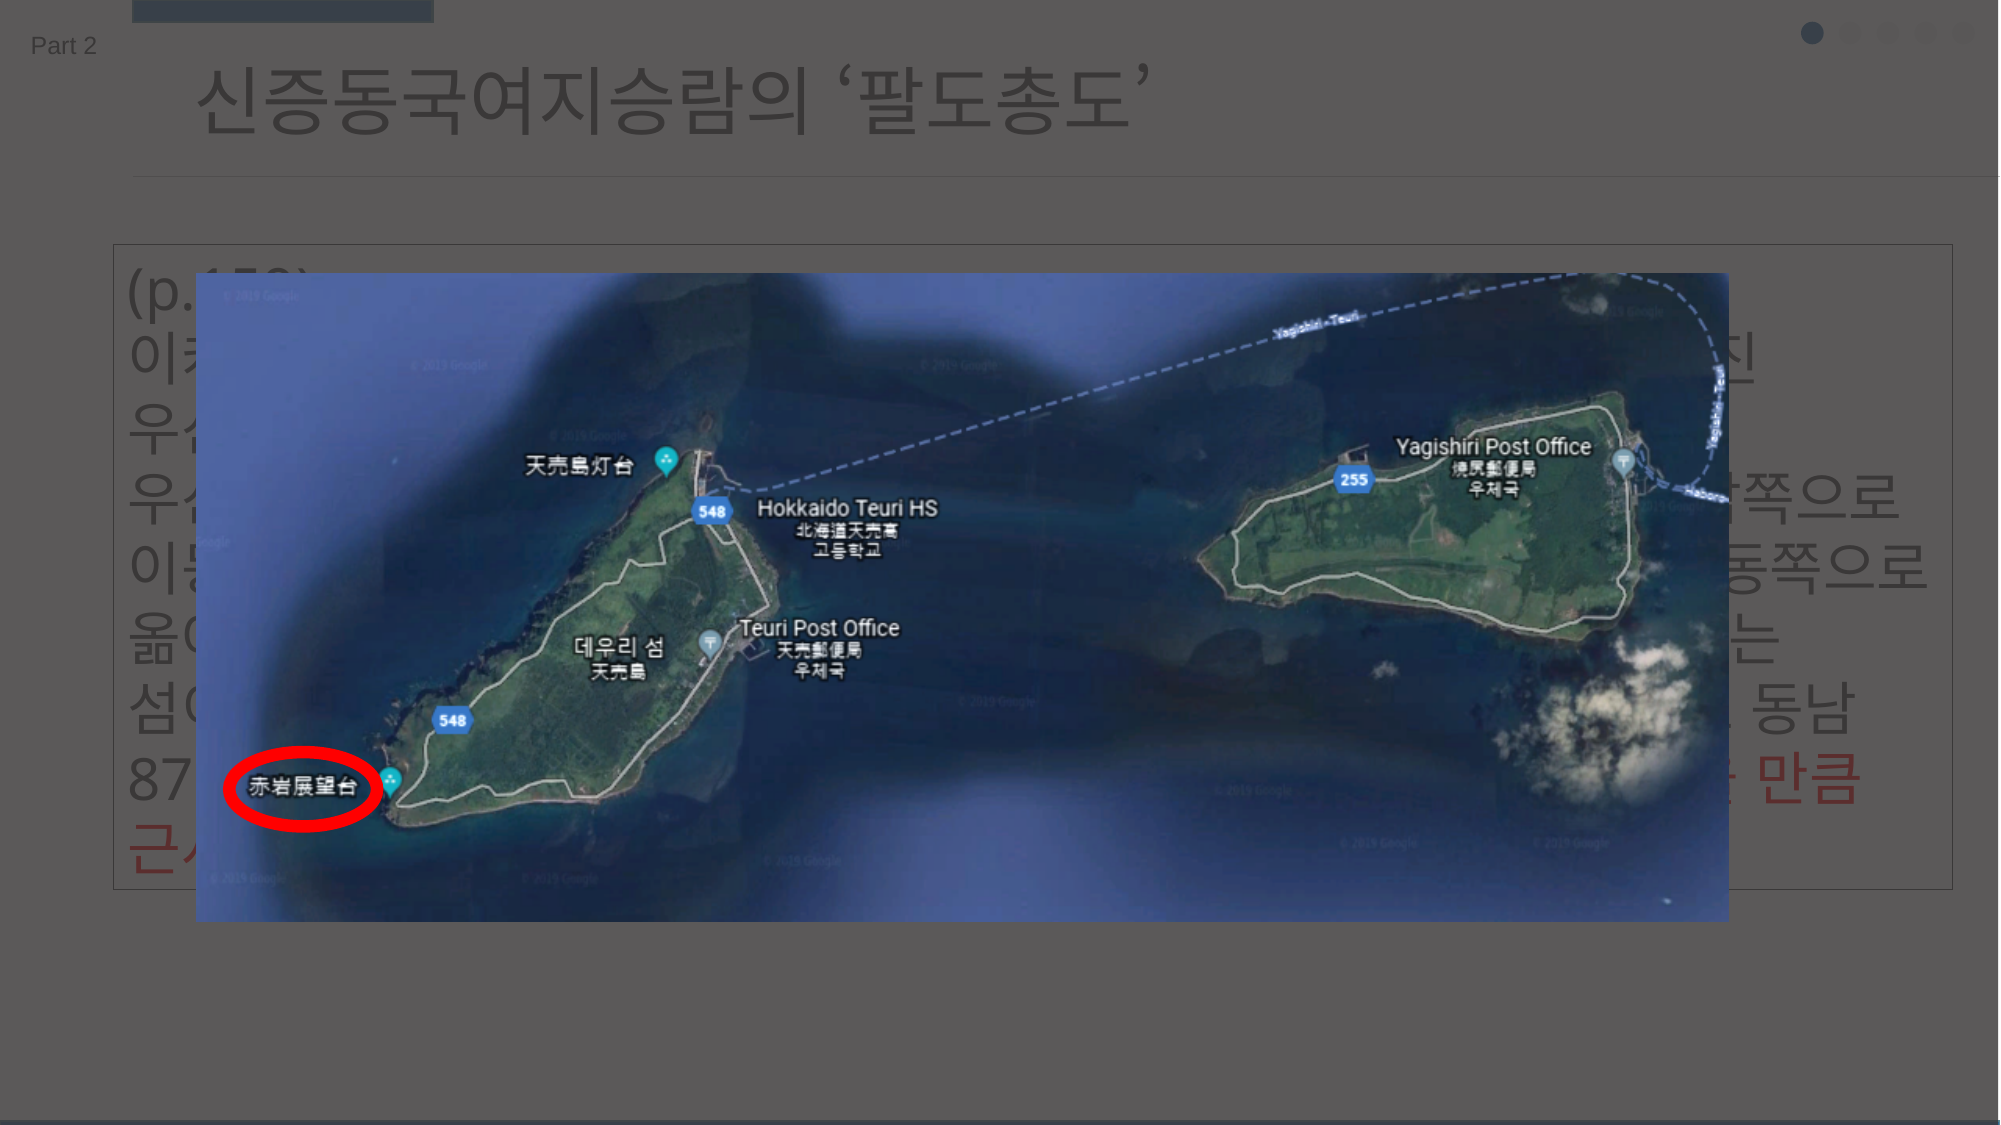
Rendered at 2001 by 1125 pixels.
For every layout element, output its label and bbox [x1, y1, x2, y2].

text_box [0, 0, 1999, 1125]
picture [195, 272, 1729, 922]
